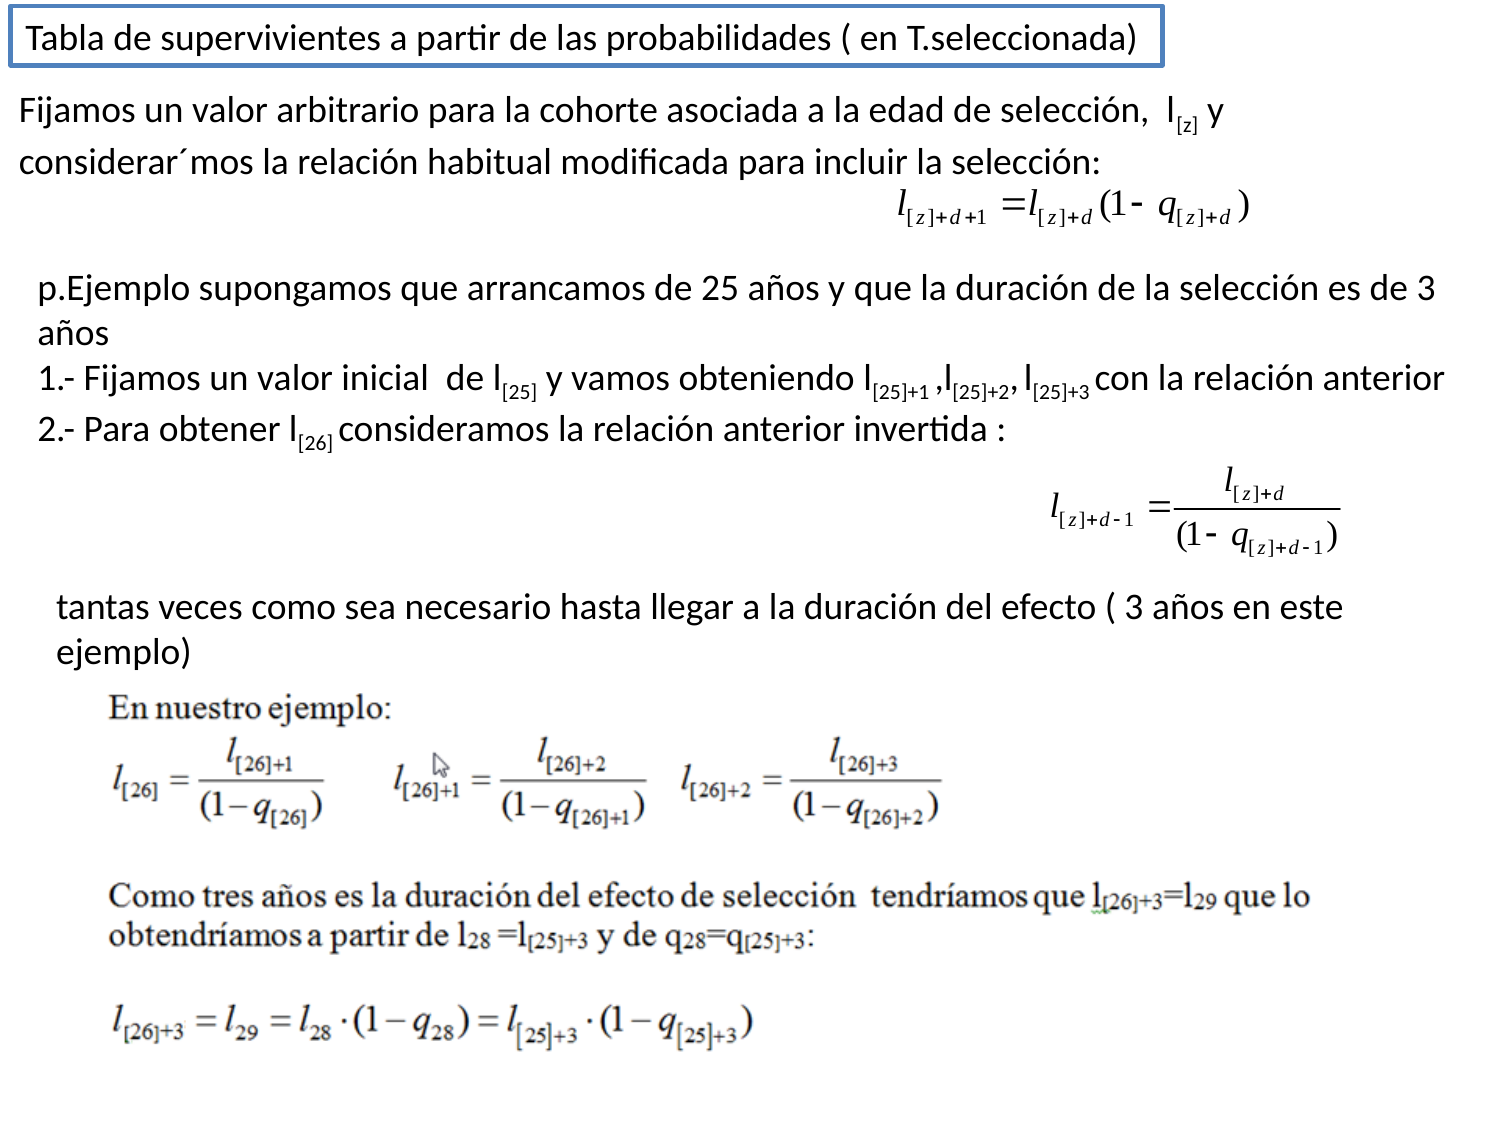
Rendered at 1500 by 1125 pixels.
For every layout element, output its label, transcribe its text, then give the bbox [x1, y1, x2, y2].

text_box p.Ejemplo supongamos que arrancamos de 25 años y que la duración de la selección es de 3 años 1.- Fijamos un valor inicial de l[25] y vamos obteniendo l[25]+1 ,l[25]+2, l[25]+3 con la relación anterior 2.- Para obtener l[26] consideramos la relación anterior invertida : [22, 255, 1478, 463]
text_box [1045, 455, 1348, 566]
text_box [891, 178, 1259, 238]
picture [100, 692, 1354, 1078]
text_box Tabla de supervivientes a partir de las probabilidades ( en T.seleccionada) [8, 4, 1165, 68]
text_box Fijamos un valor arbitrario para la cohorte asociada a la edad de selección, l[z] y considerar´mos la relación habitual modificada para incluir la selección: [3, 78, 1386, 279]
text_box tantas veces como sea necesario hasta llegar a la duración del efecto ( 3 años en este ejemplo) [41, 574, 1478, 724]
